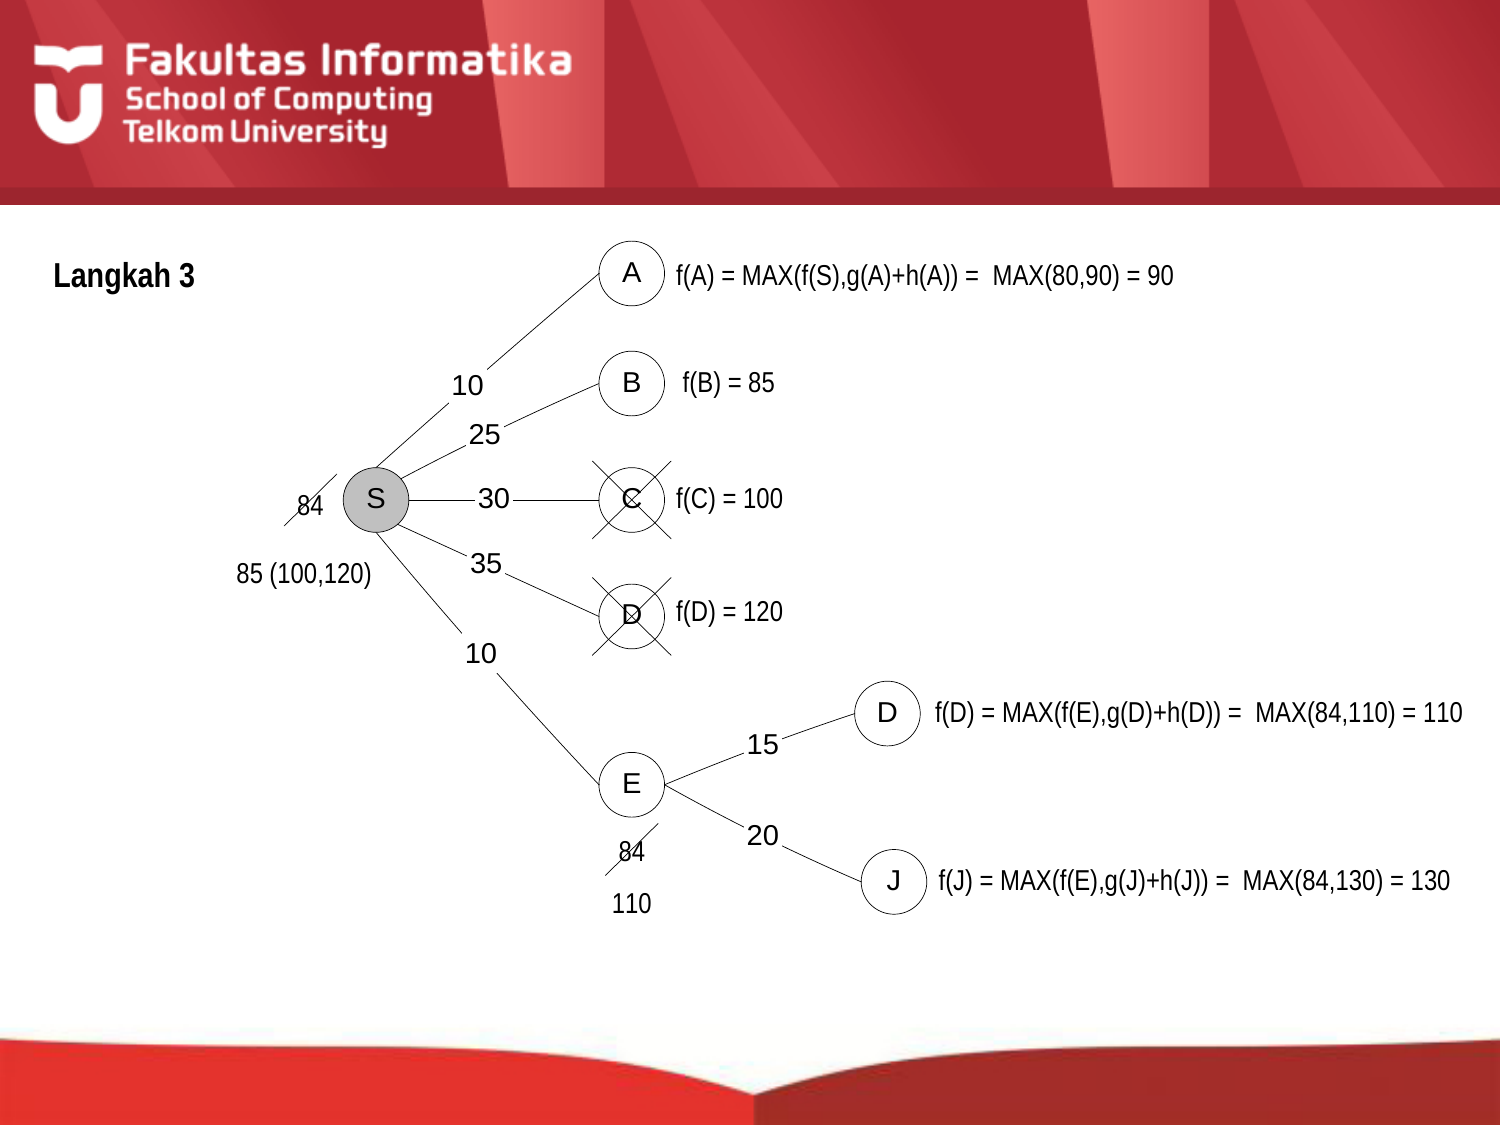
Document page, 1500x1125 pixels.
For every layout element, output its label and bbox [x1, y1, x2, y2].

text_box [49, 237, 1468, 926]
picture [0, 1, 1500, 205]
picture [0, 1024, 1500, 1125]
